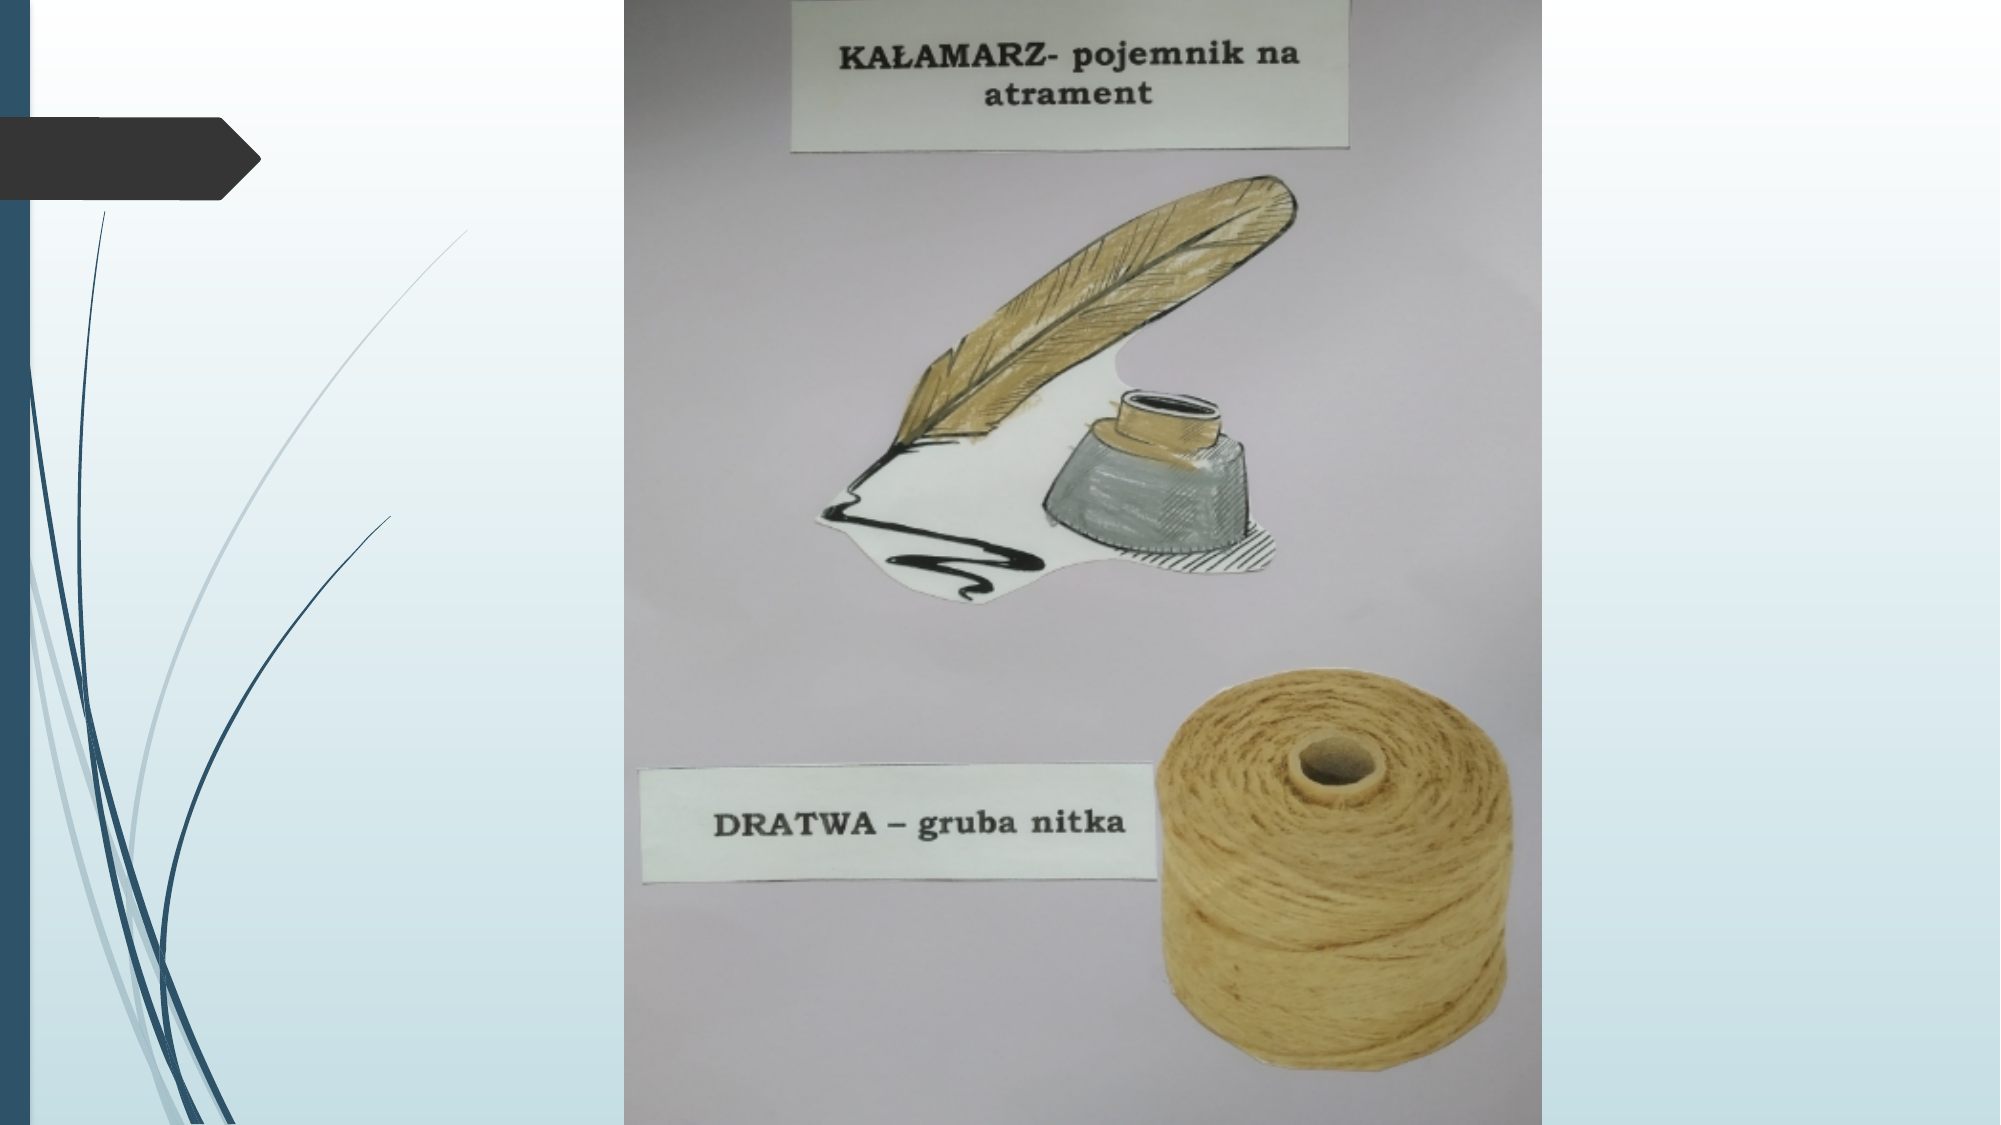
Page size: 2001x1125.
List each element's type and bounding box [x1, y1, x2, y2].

picture [624, 0, 1543, 1125]
